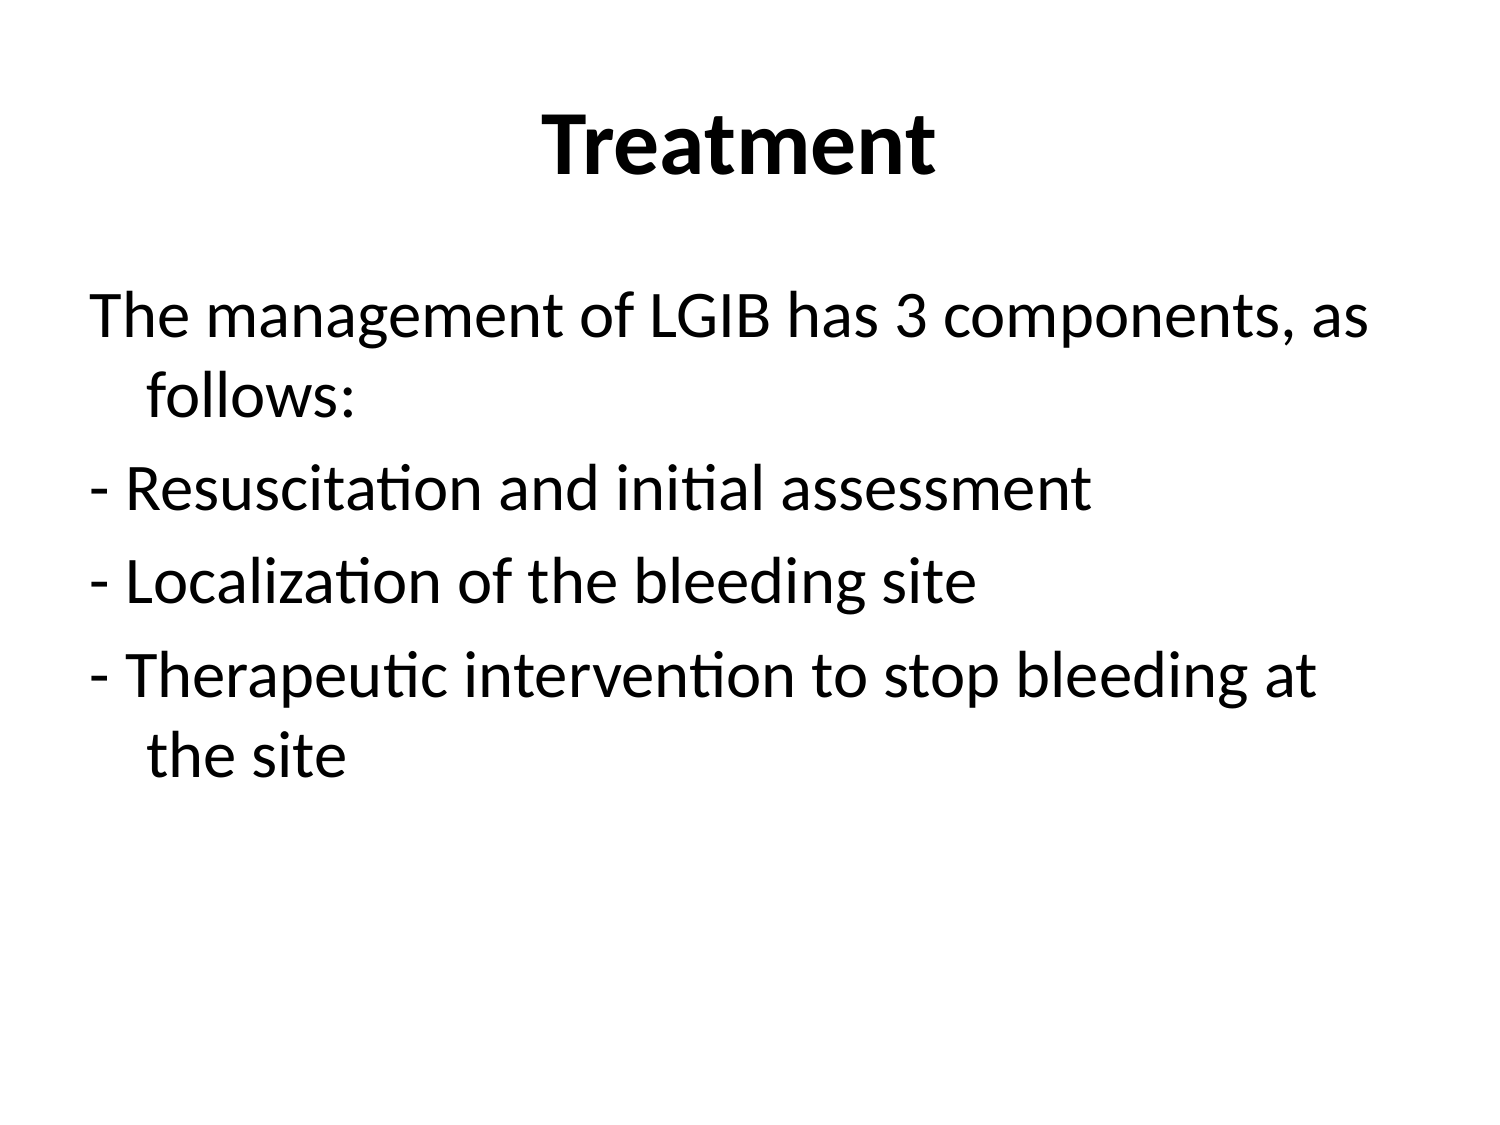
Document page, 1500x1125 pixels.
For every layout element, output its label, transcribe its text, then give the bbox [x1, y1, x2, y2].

list The management of LGIB has 3 components, as follows: - Resuscitation and initial assessment - Localization of the bleeding site - Therapeutic intervention to stop bleeding at the site [74, 263, 1395, 916]
title Treatment [74, 44, 1425, 233]
